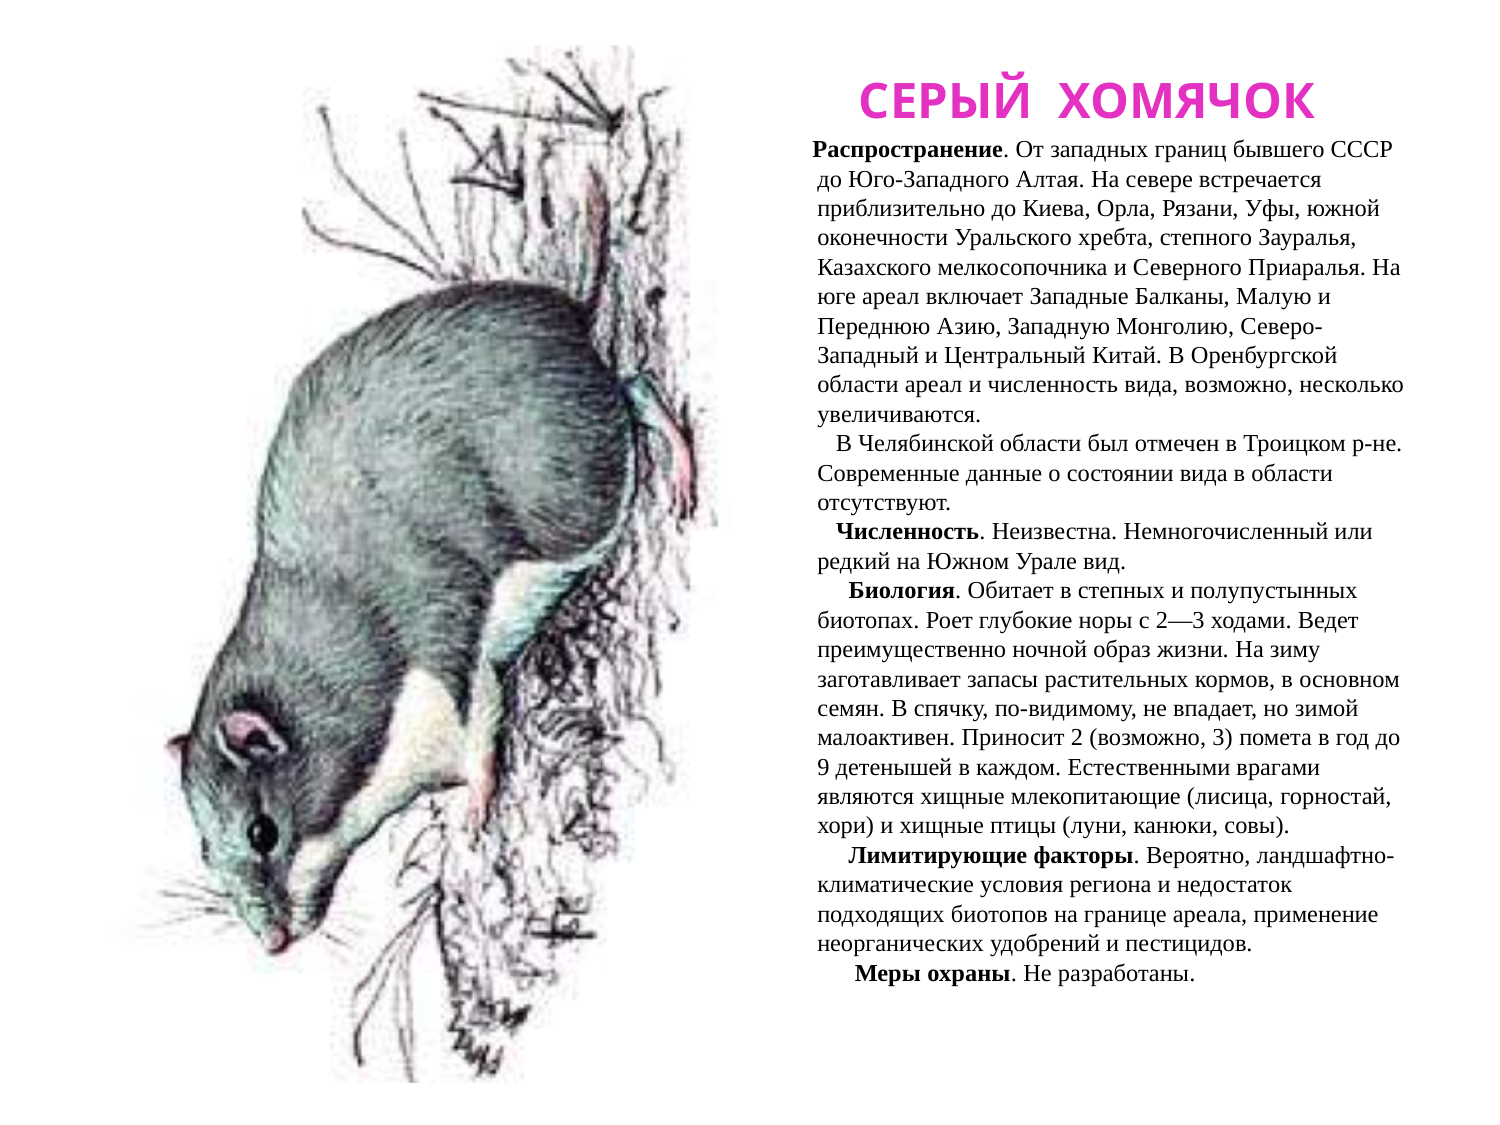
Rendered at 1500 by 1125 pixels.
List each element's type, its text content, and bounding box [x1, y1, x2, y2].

list СЕРЫЙ ХОМЯЧОК Распространение. От западных границ бывшего СССР до Юго-Западного Алтая. На севере встречается приблизительно до Киева, Орла, Рязани, Уфы, южной оконечности Уральского хребта, степного Зауралья, Казахского мелкосопочника и Северного Приаралья. На юге ареал включает Западные Балканы, Малую и Переднюю Азию, Западную Монголию, Северо-Западный и Центральный Китай. В Оренбургской области ареал и численность вида, возможно, несколько увеличиваются. В Челябинской области был отмечен в Троицком р-не. Современные данные о состоянии вида в области отсутствуют. Численность. Неизвестна. Немногочисленный или редкий на Южном Урале вид. Биология. Обитает в степных и полупустынных биотопах. Роет глубокие норы с 2—3 ходами. Ведет преимущественно ночной образ жизни. На зиму заготавливает запасы растительных кормов, в основном семян. В спячку, по-видимому, не впадает, но зимой малоактивен. Приносит 2 (возможно, 3) помета в год до 9 детенышей в каждом. Естественными врагами являются хищные млекопитающие (лисица, горностай, хори) и хищные птицы (луни, канюки, совы). Лимитирующие факторы. Вероятно, ландшафтно-климатические условия региона и недостаток подходящих биотопов на границе ареала, применение неорганических удобрений и пестицидов. Меры охраны. Не разработаны. [762, 54, 1425, 1125]
picture [82, 46, 730, 237]
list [0, 237, 925, 889]
picture [82, 889, 730, 1082]
